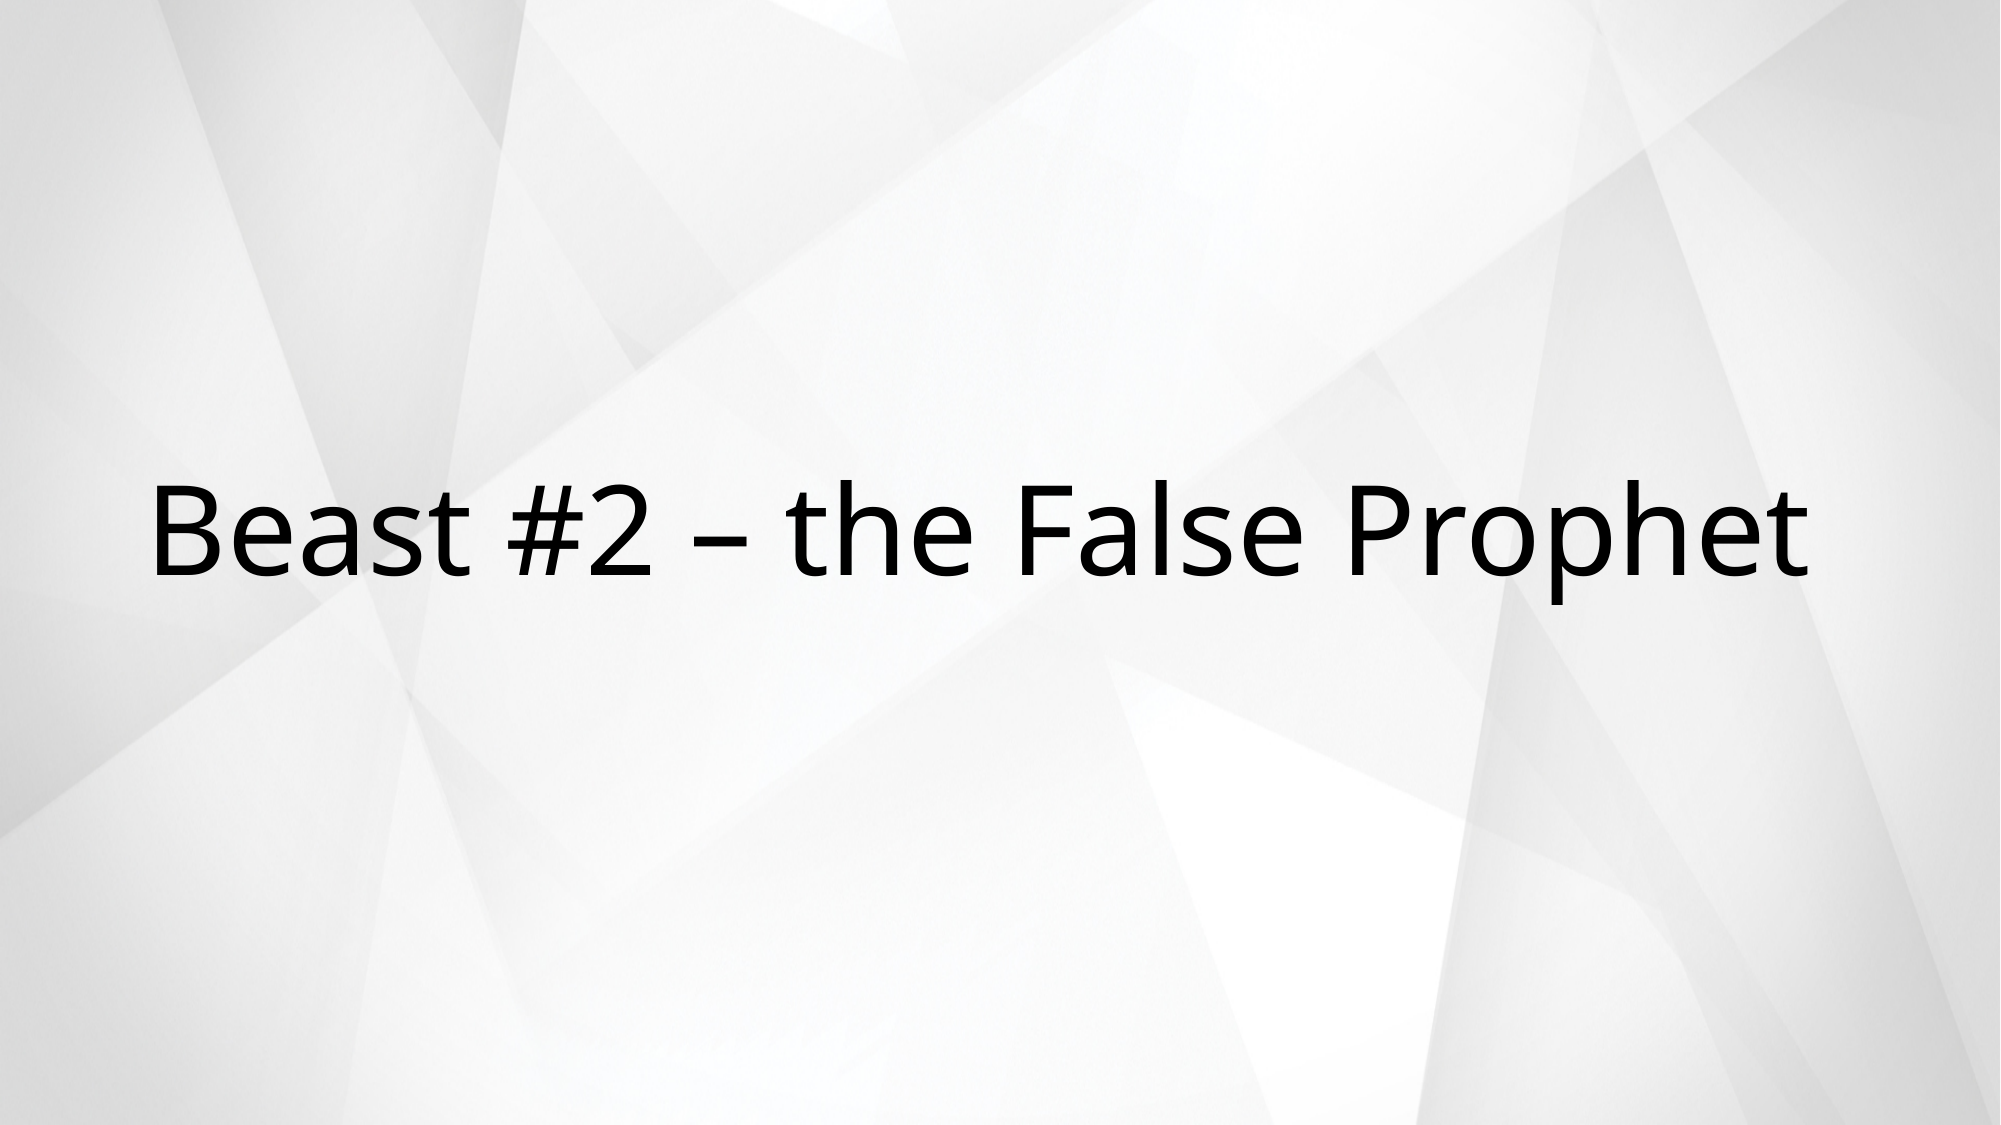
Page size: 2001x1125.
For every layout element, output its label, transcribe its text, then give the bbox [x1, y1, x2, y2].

picture [0, 0, 2001, 1125]
title Beast #2 – the False Prophet [116, 426, 1842, 645]
